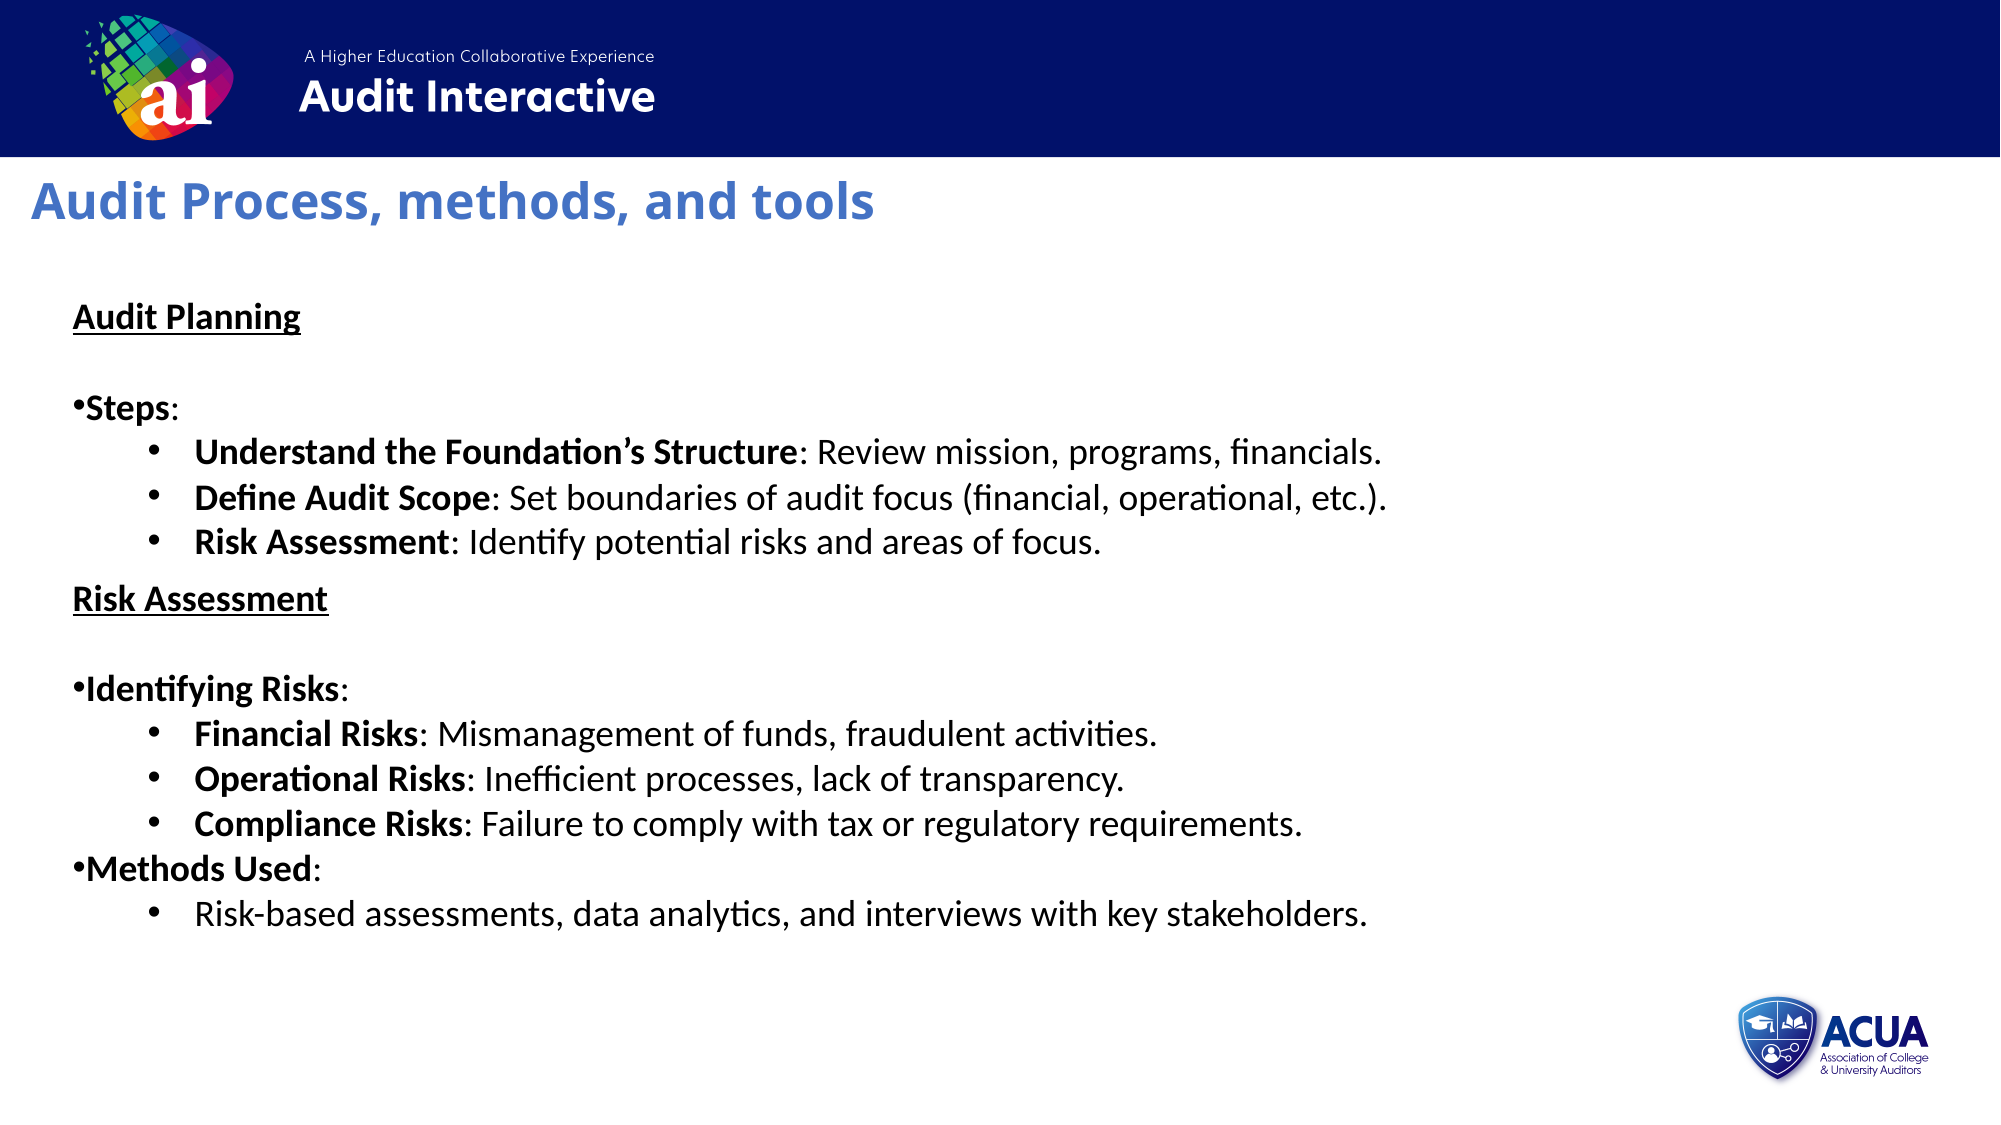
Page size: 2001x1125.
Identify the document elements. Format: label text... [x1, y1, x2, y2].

text_box Audit Process, methods, and tools [31, 169, 955, 313]
text_box Risk Assessment Identifying Risks: Financial Risks: Mismanagement of funds, fraudulent activities. Operational Risks: Inefficient processes, lack of transparency. Compliance Risks: Failure to comply with tax or regulatory requirements. Methods Used: Risk-based assessments, data analytics, and interviews with key stakeholders. [57, 566, 1434, 942]
picture [0, 0, 2000, 1125]
text_box Audit Planning Steps: Understand the Foundation’s Structure: Review mission, programs, financials. Define Audit Scope: Set boundaries of audit focus (financial, operational, etc.). Risk Assessment: Identify potential risks and areas of focus. [57, 285, 1609, 570]
